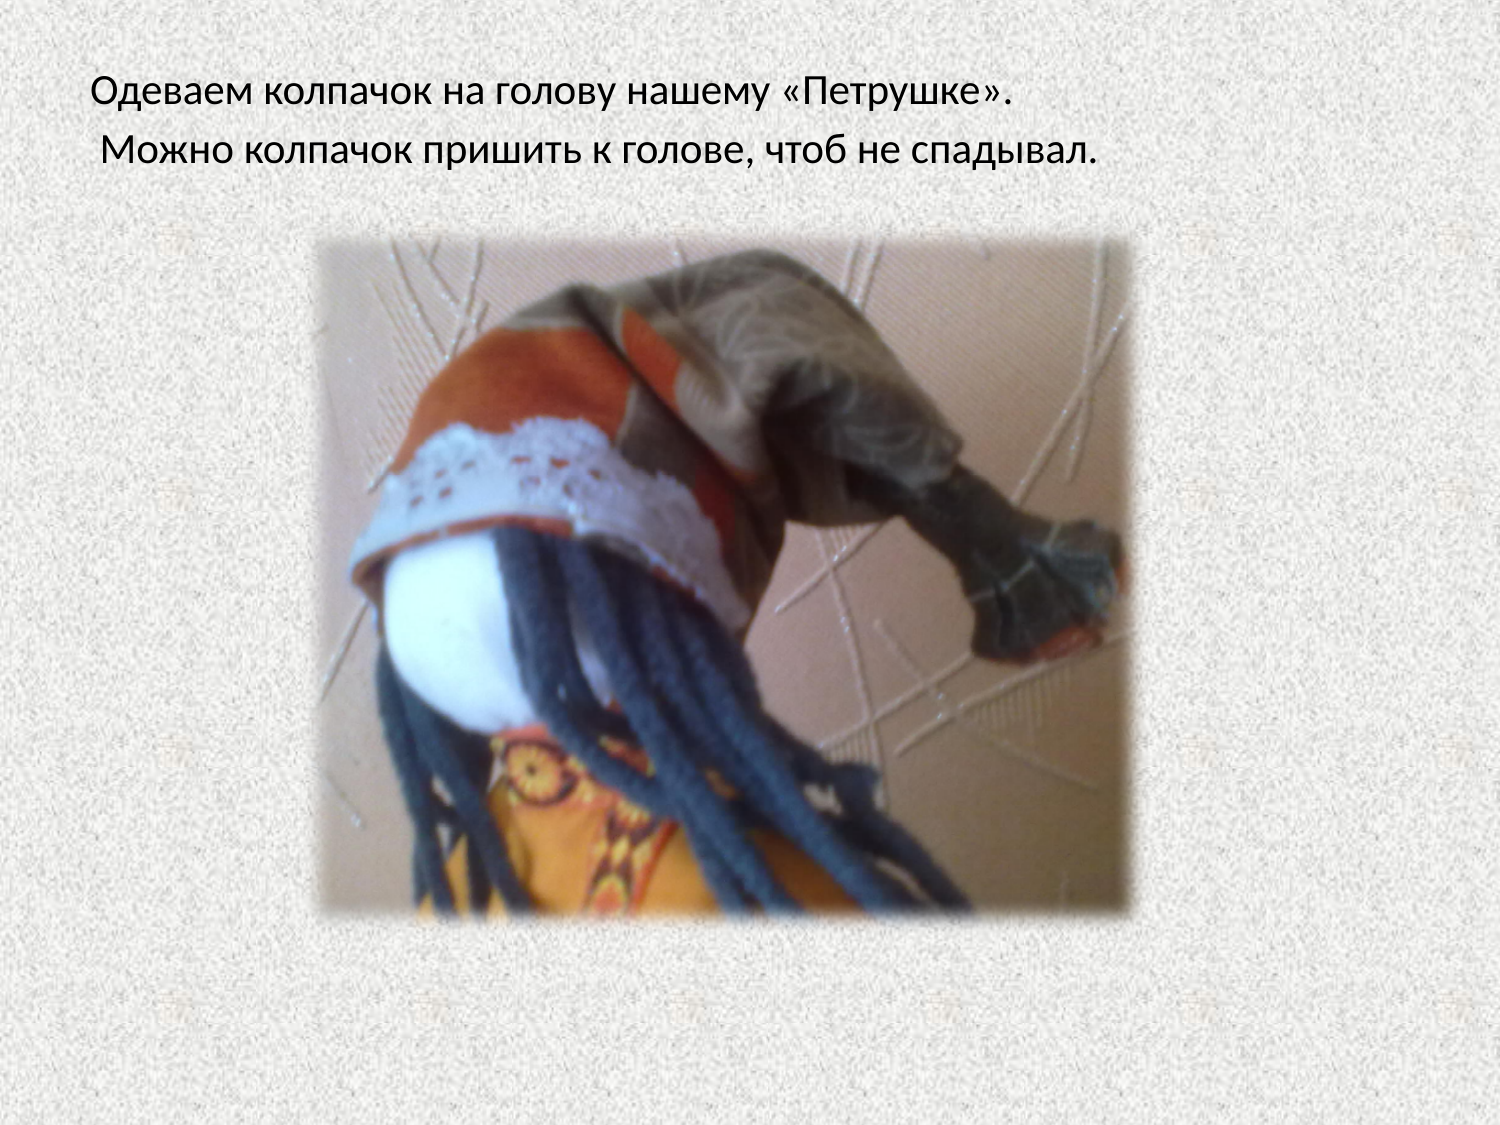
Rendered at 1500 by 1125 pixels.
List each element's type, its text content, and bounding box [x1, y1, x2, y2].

title Одеваем колпачок на голову нашему «Петрушке». Можно колпачок пришить к голове, чтоб не спадывал. [75, 45, 1425, 233]
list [300, 222, 1151, 934]
picture [0, 0, 1500, 1125]
